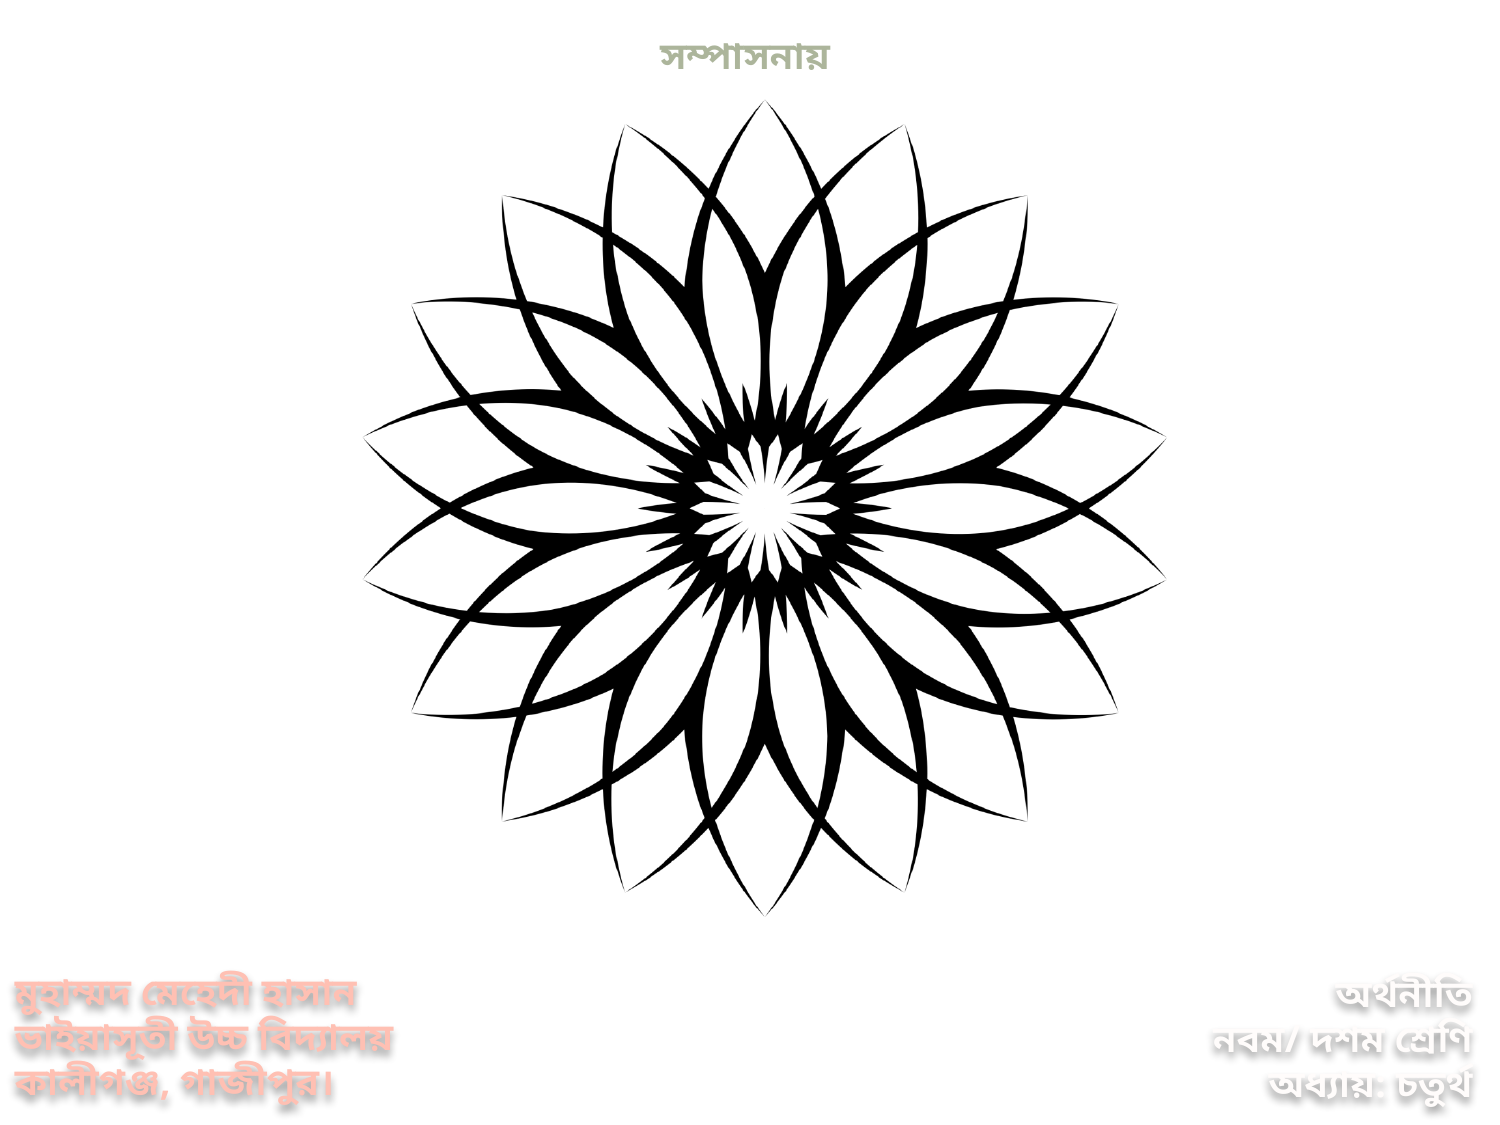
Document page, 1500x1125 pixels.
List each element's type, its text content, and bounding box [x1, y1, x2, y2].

text_box অর্থনীতি নবম/ দশম শ্রেণি অধ্যায়: চতুর্থ [1012, 962, 1488, 1113]
picture [362, 99, 1167, 917]
text_box মুহাম্মদ মেহেদী হাসান ভাইয়াসূতী উচ্চ বিদ্যালয় কালীগঞ্জ, গাজীপুর। [0, 961, 625, 1111]
text_box সম্পাসনায় [512, 24, 988, 85]
